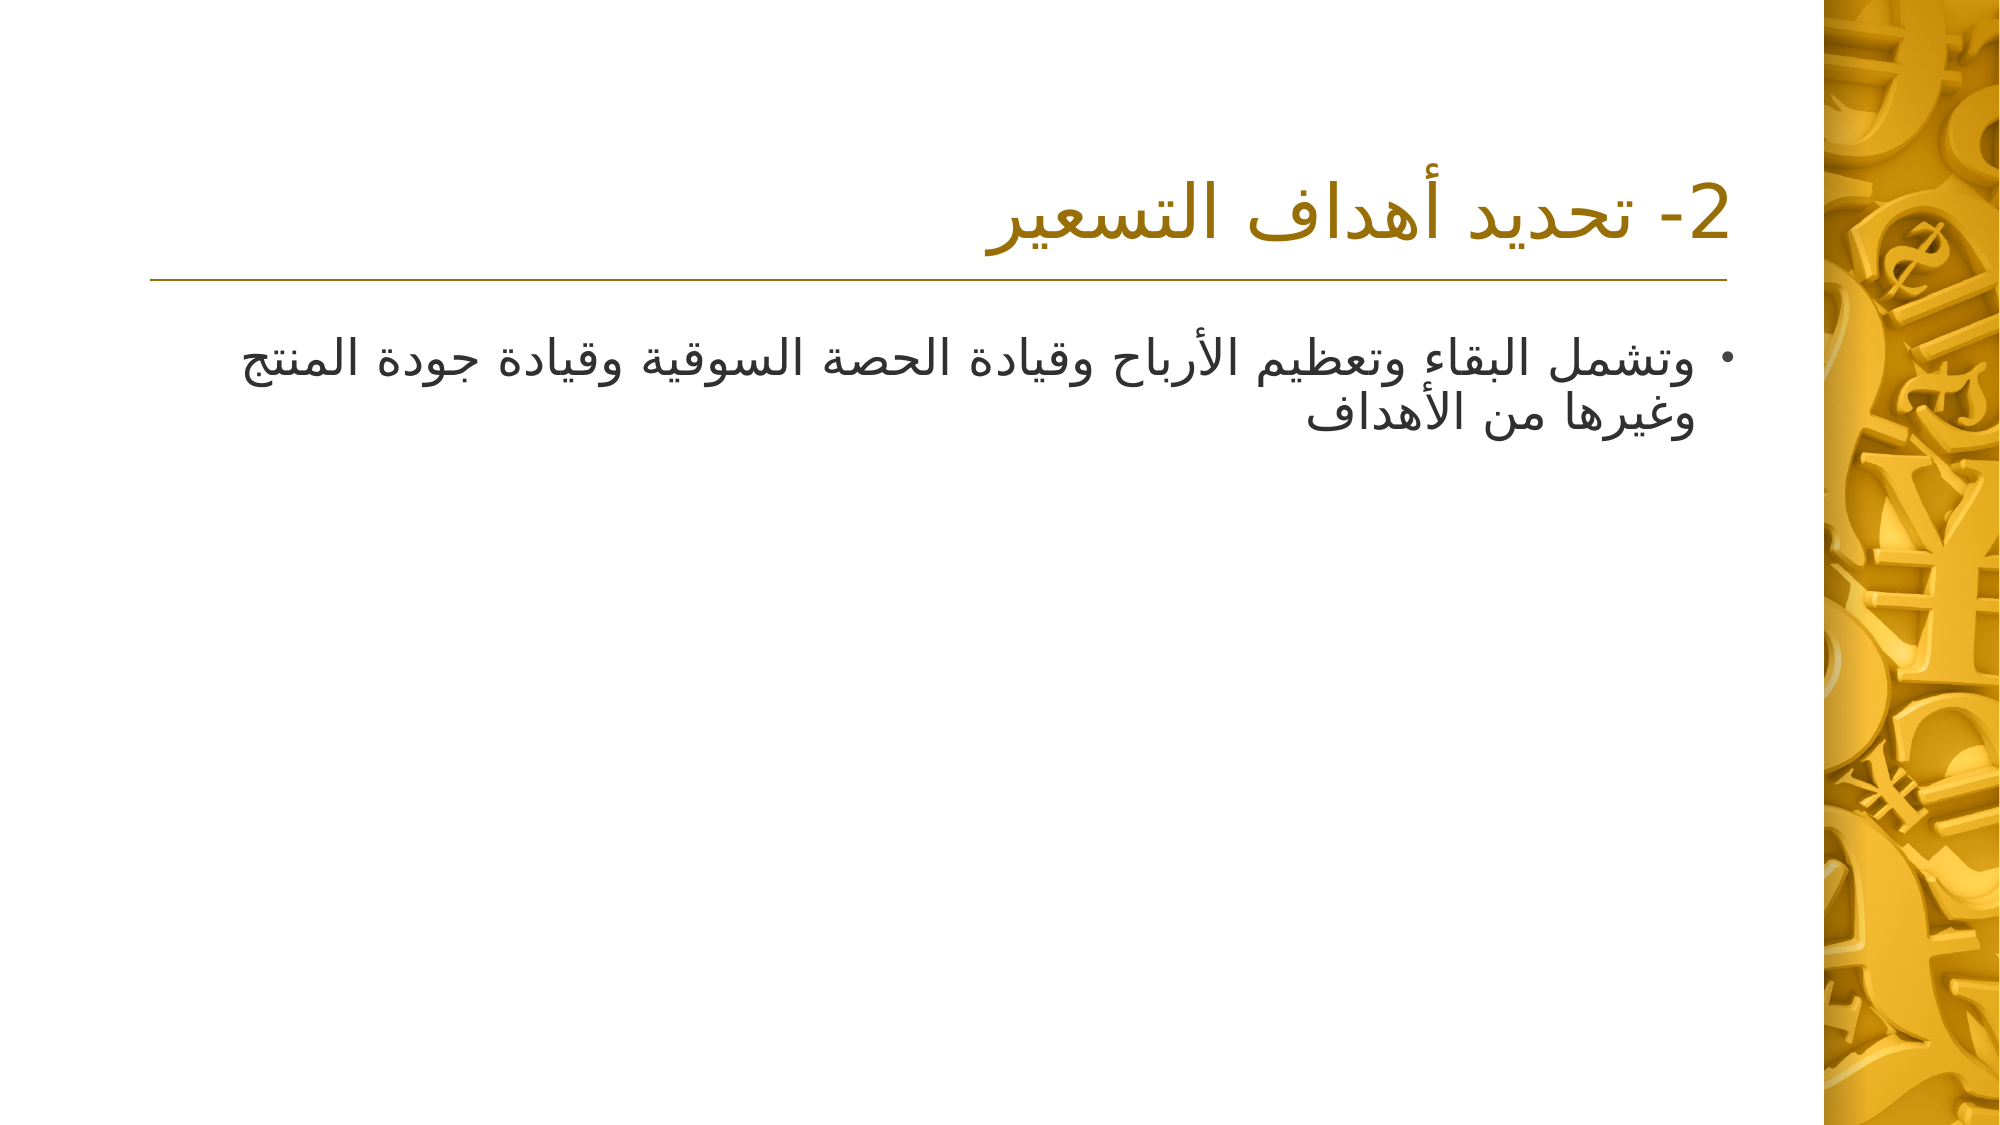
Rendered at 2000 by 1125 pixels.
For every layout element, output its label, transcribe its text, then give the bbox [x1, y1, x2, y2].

list وتشمل البقاء وتعظيم الأرباح وقيادة الحصة السوقية وقيادة جودة المنتج وغيرها من الأهداف [137, 324, 1750, 1012]
title 2- تحديد أهداف التسعير [137, 62, 1750, 263]
picture [1824, 0, 2000, 1125]
